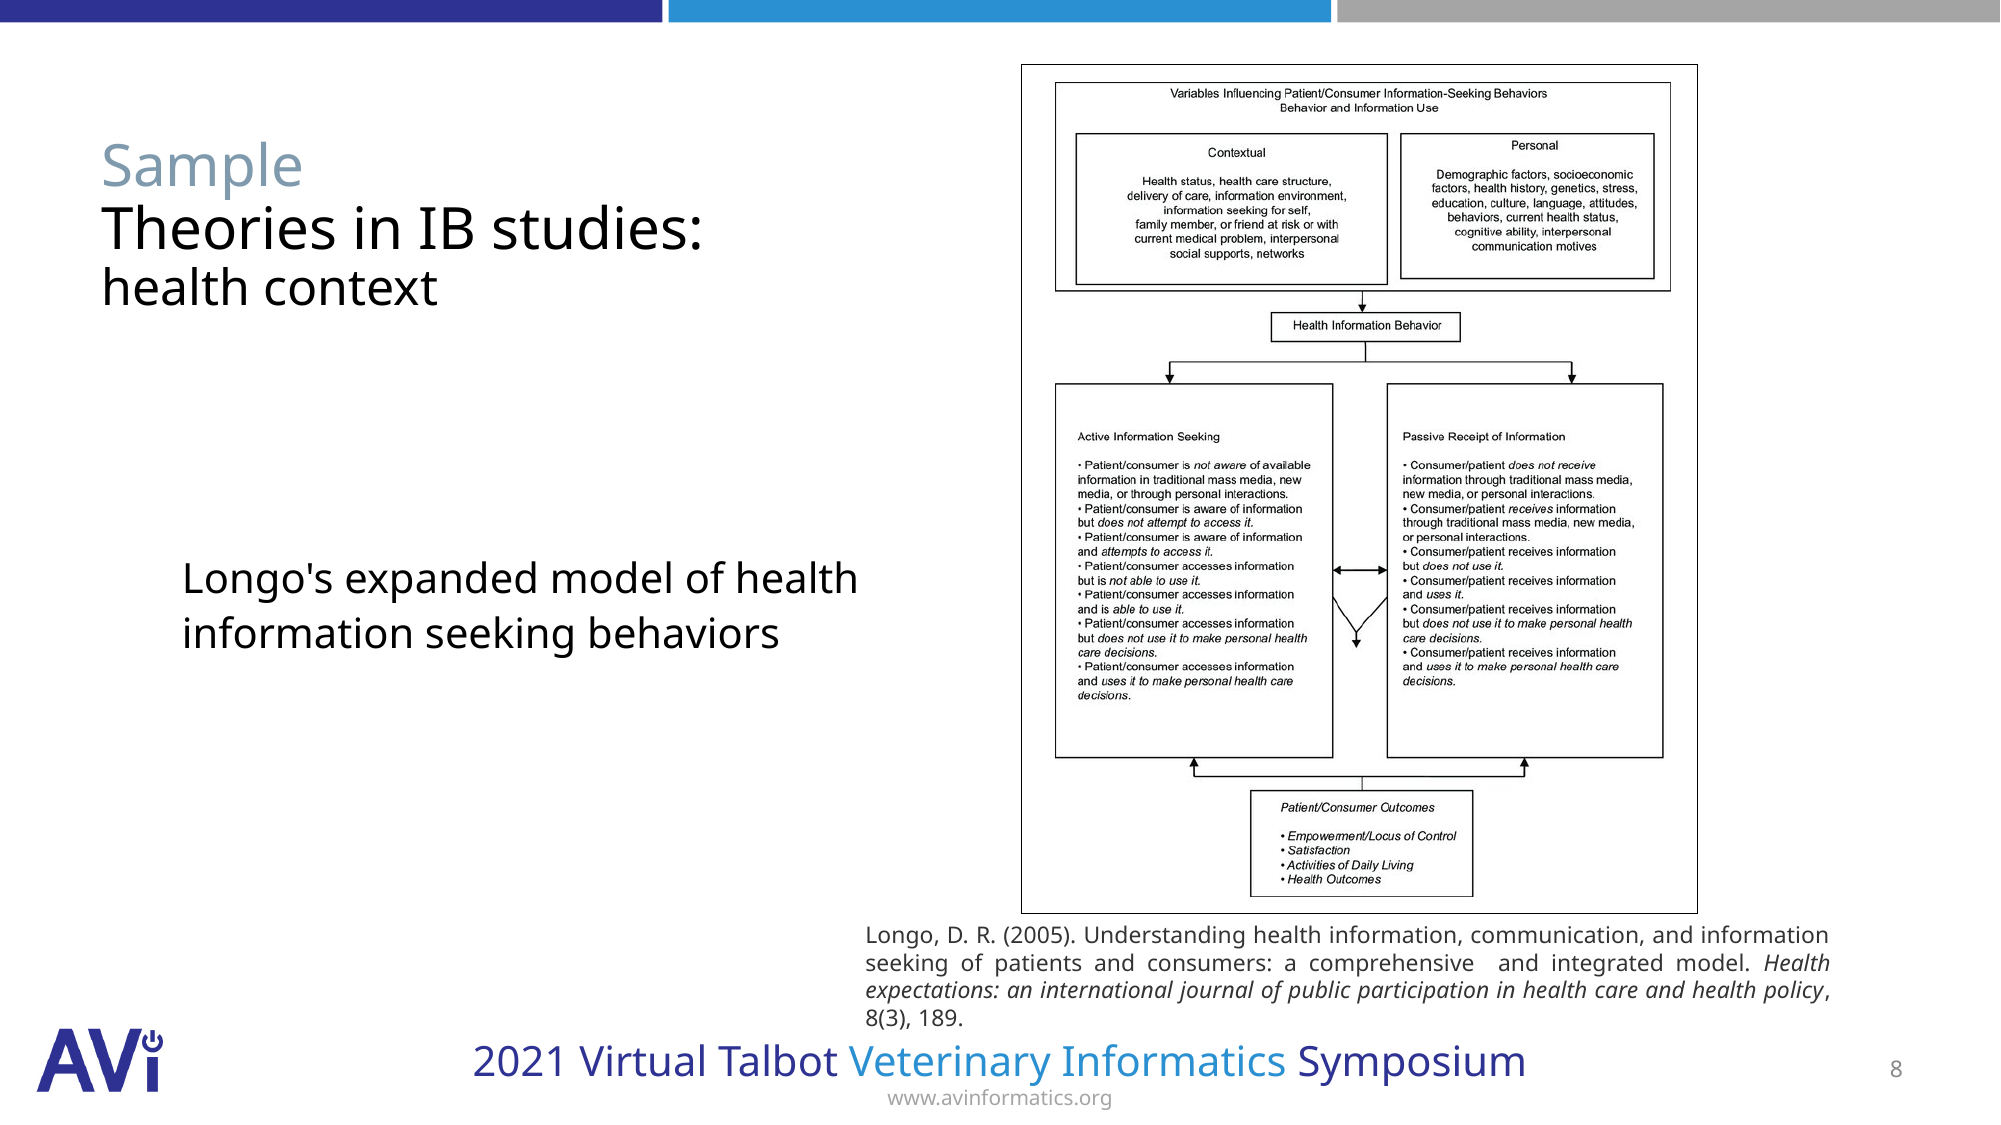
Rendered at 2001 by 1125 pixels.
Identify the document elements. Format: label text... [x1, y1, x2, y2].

title Sample Theories in IB studies: health context [86, 119, 1016, 324]
picture [36, 1014, 165, 1104]
list Longo's expanded model of health information seeking behaviors [121, 539, 897, 940]
text_box Longo, D. R. (2005). Understanding health information, communication, and information seeking of patients and consumers: a comprehensive and integrated model. Health expectations: an international journal of public participation in health care and health policy, 8(3), 189. [850, 913, 1846, 1039]
slide_number 8 [1773, 1040, 1918, 1101]
picture [1021, 64, 1698, 914]
